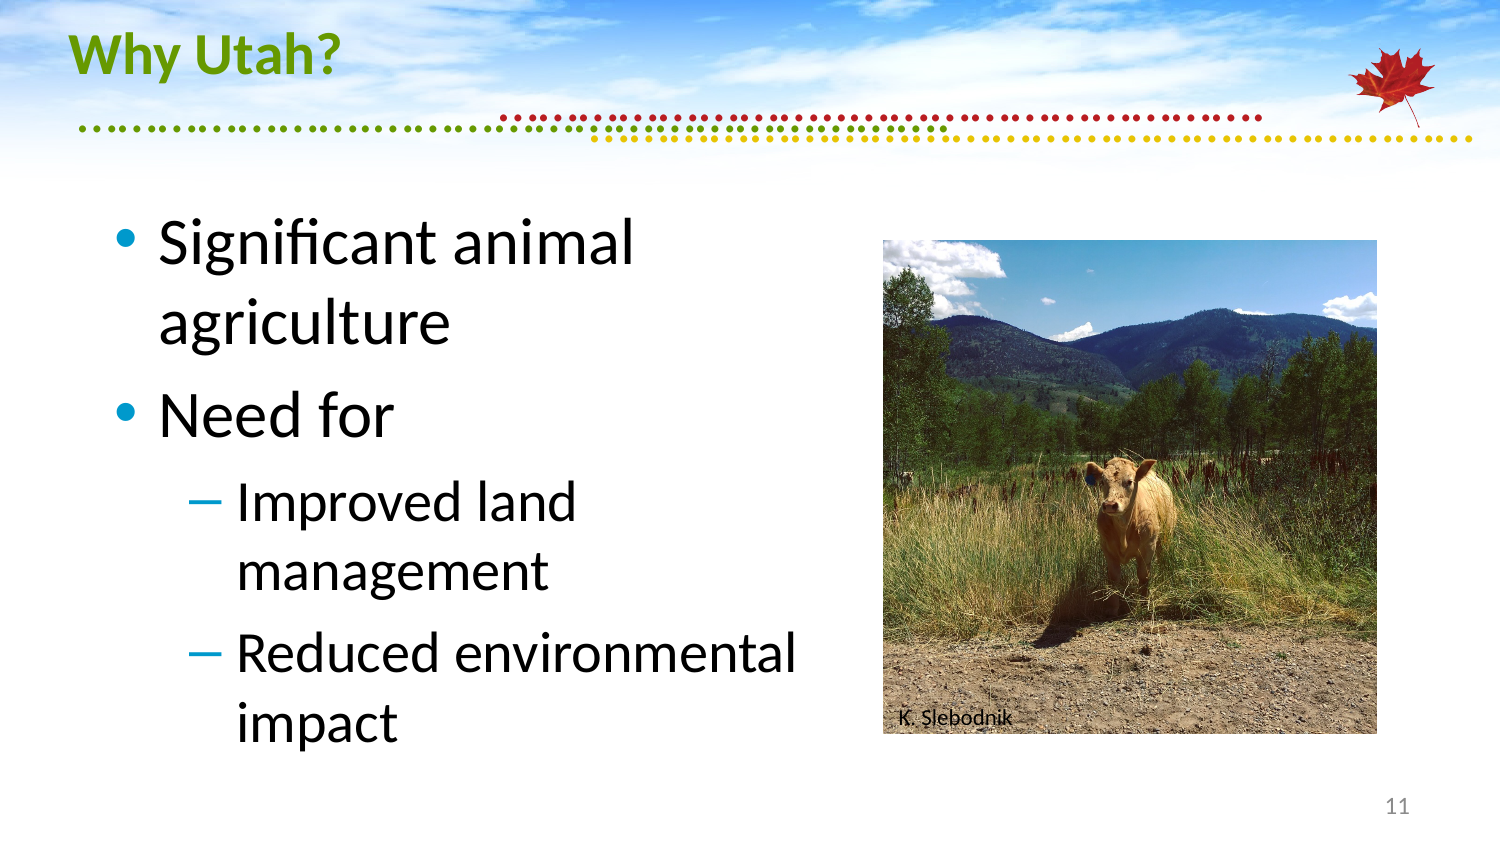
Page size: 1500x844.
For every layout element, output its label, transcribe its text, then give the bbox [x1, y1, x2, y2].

slide_number 11 [1074, 782, 1425, 827]
title Why Utah? [53, 6, 1404, 94]
picture [0, 0, 1500, 192]
picture [883, 240, 1377, 734]
list Significant animal agriculture Need for Improved land management Reduced environmental impact [99, 189, 844, 784]
